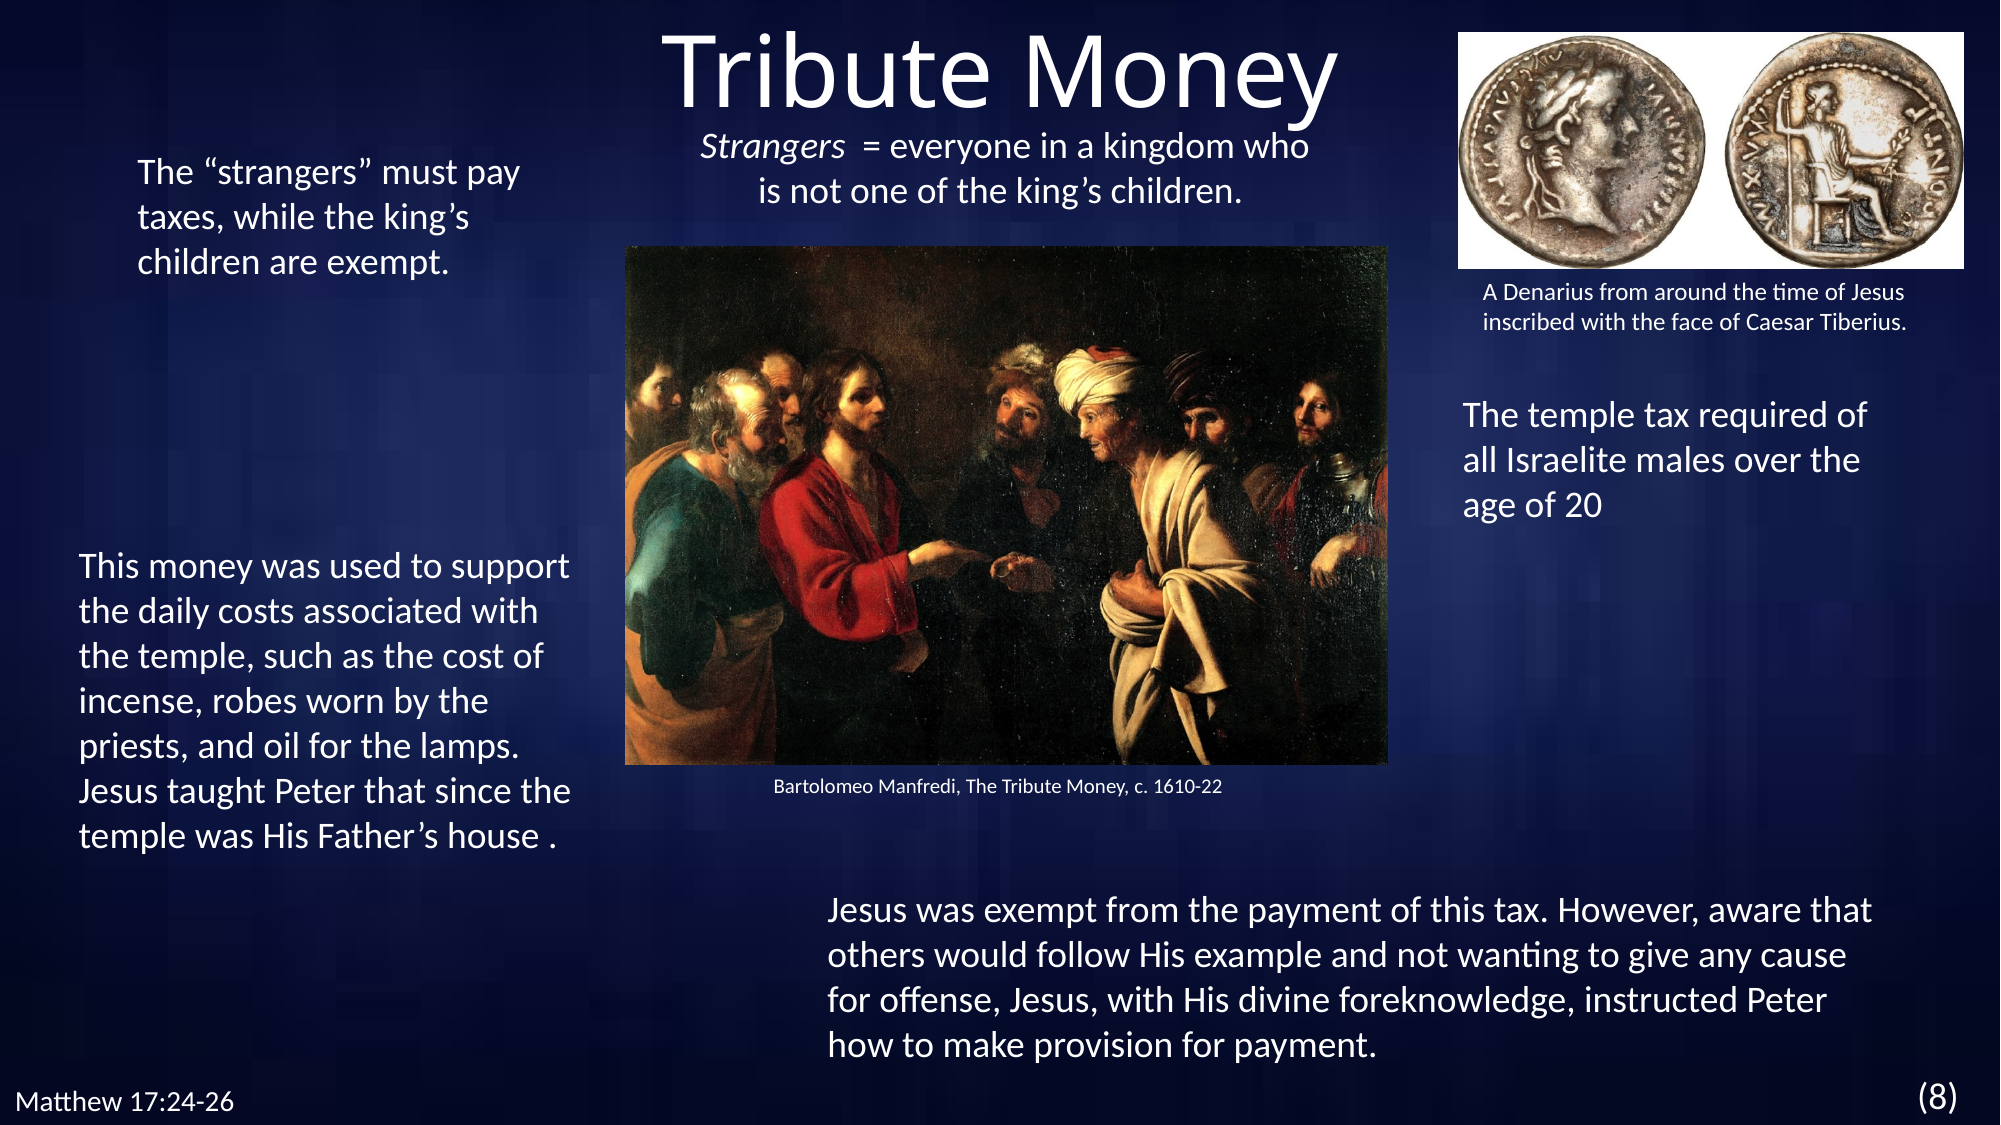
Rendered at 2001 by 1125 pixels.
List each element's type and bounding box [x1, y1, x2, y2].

text_box [625, 245, 1388, 806]
picture [0, 0, 2000, 1125]
text_box [1458, 32, 1964, 345]
